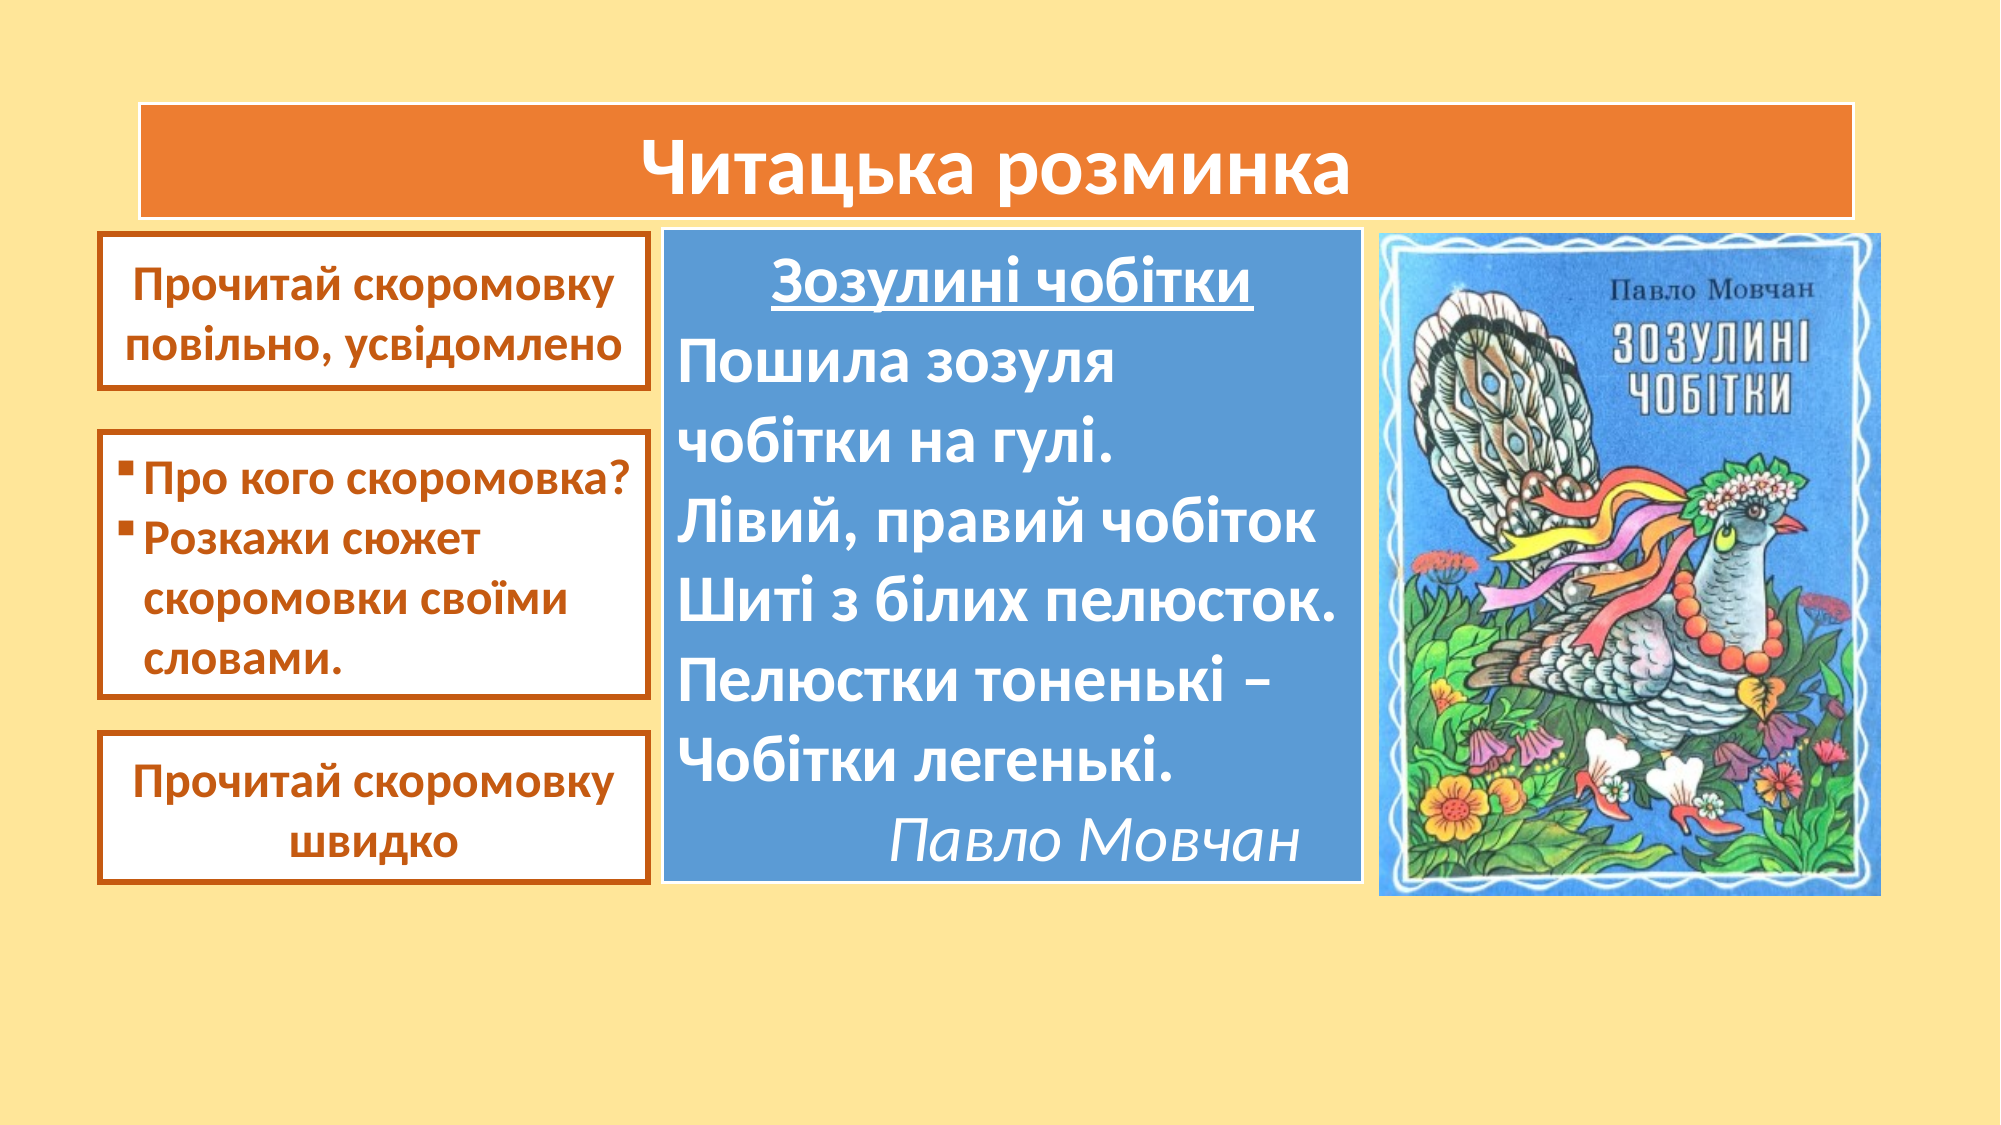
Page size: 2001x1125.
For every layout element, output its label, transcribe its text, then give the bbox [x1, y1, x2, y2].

text_box Про кого скоромовка? Розкажи сюжет скоромовки своїми словами. [99, 431, 649, 698]
text_box Прочитай скоромовку повільно, усвідомлено [99, 233, 649, 389]
text_box Читацька розминка [138, 102, 1855, 220]
picture [1379, 233, 1881, 896]
text_box Зозулині чобітки Пошила зозуля чобітки на гулі. Лівий, правий чобіток Шиті з білих пелюсток. Пелюстки тоненькі – Чобітки легенькі. Павло Мовчан [661, 227, 1364, 884]
text_box Прочитай скоромовку швидко [99, 732, 649, 883]
